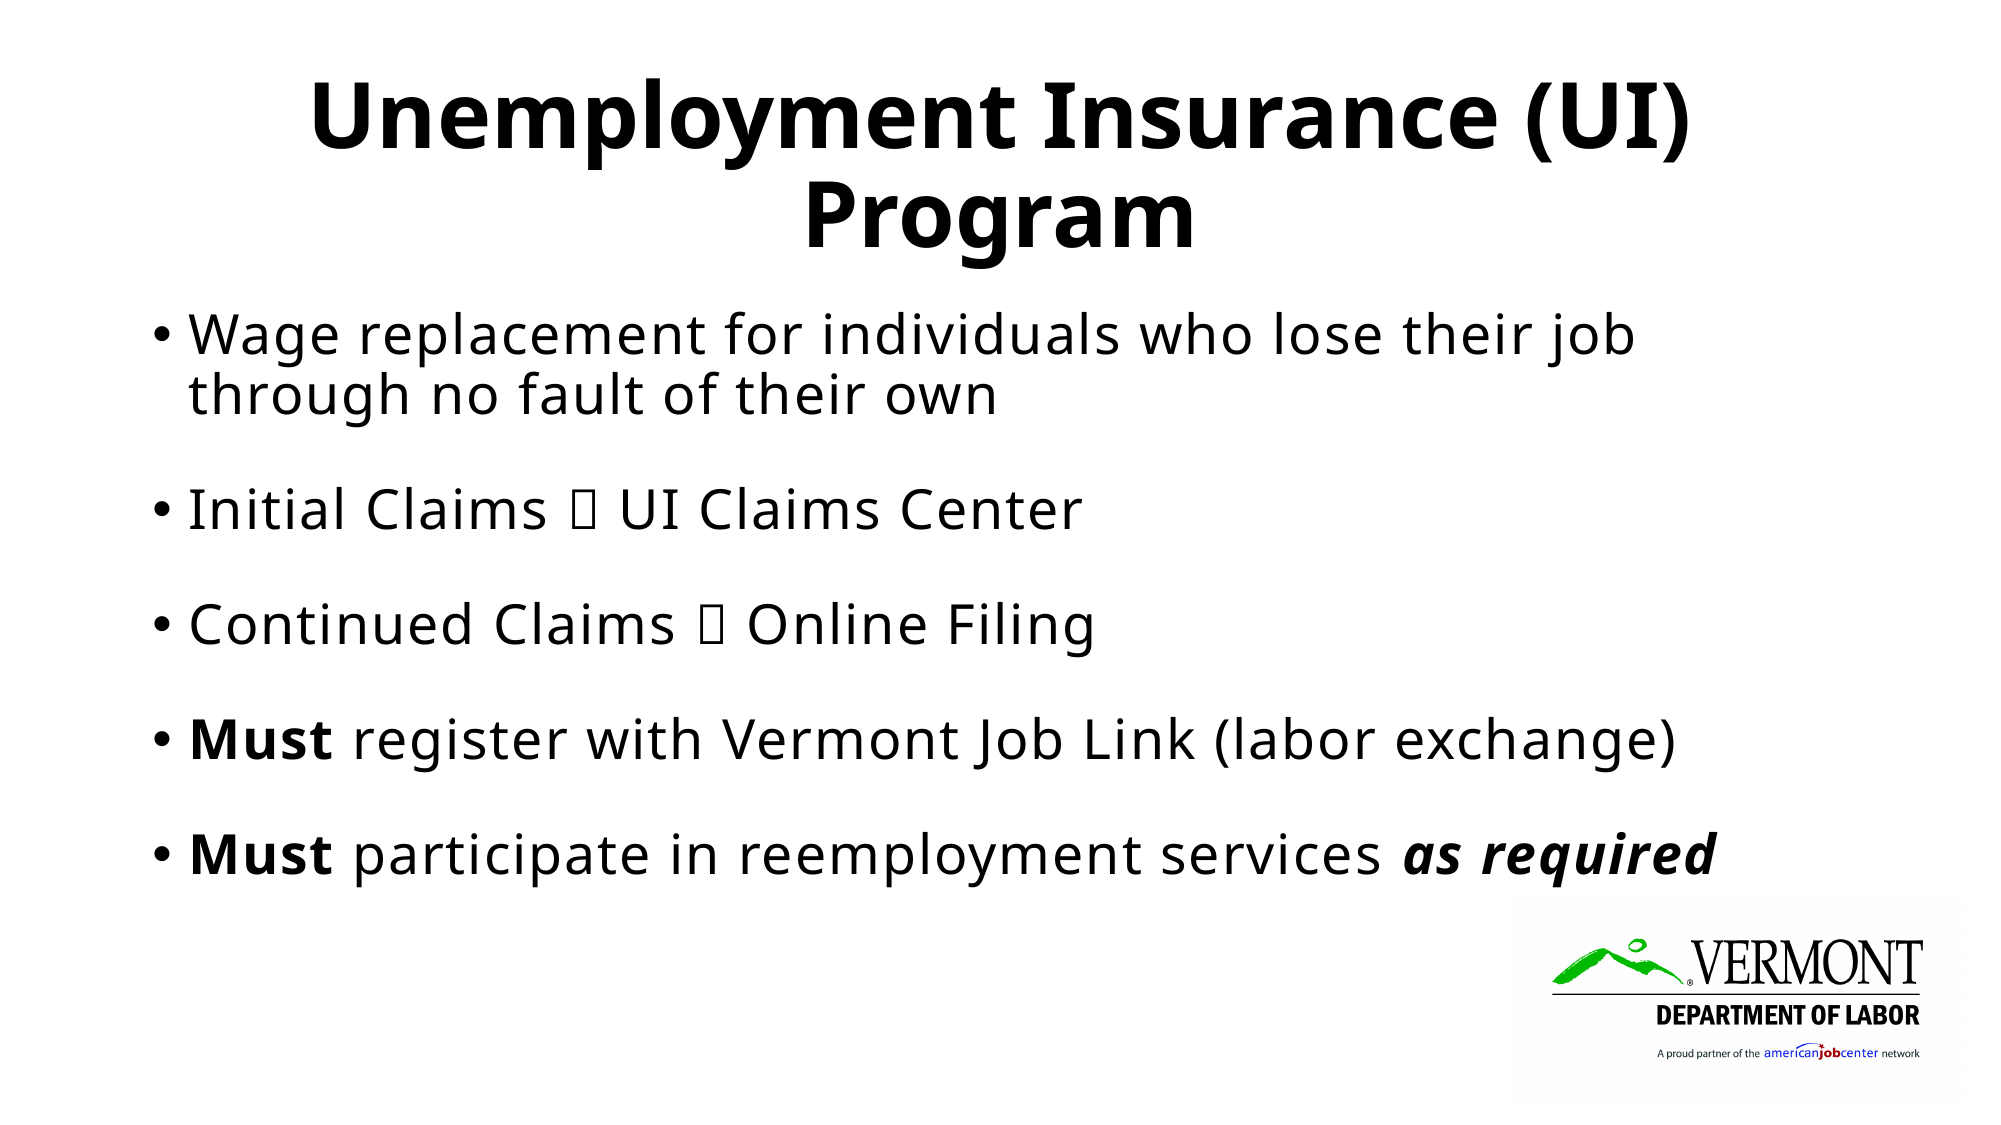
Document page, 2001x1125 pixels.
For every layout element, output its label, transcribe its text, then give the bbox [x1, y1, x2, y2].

title Unemployment Insurance (UI) Program [137, 59, 1863, 278]
picture [1509, 895, 1966, 1103]
list Wage replacement for individuals who lose their job through no fault of their own Initial Claims  UI Claims Center Continued Claims  Online Filing Must register with Vermont Job Link (labor exchange) Must participate in reemployment services as required [137, 299, 1738, 917]
